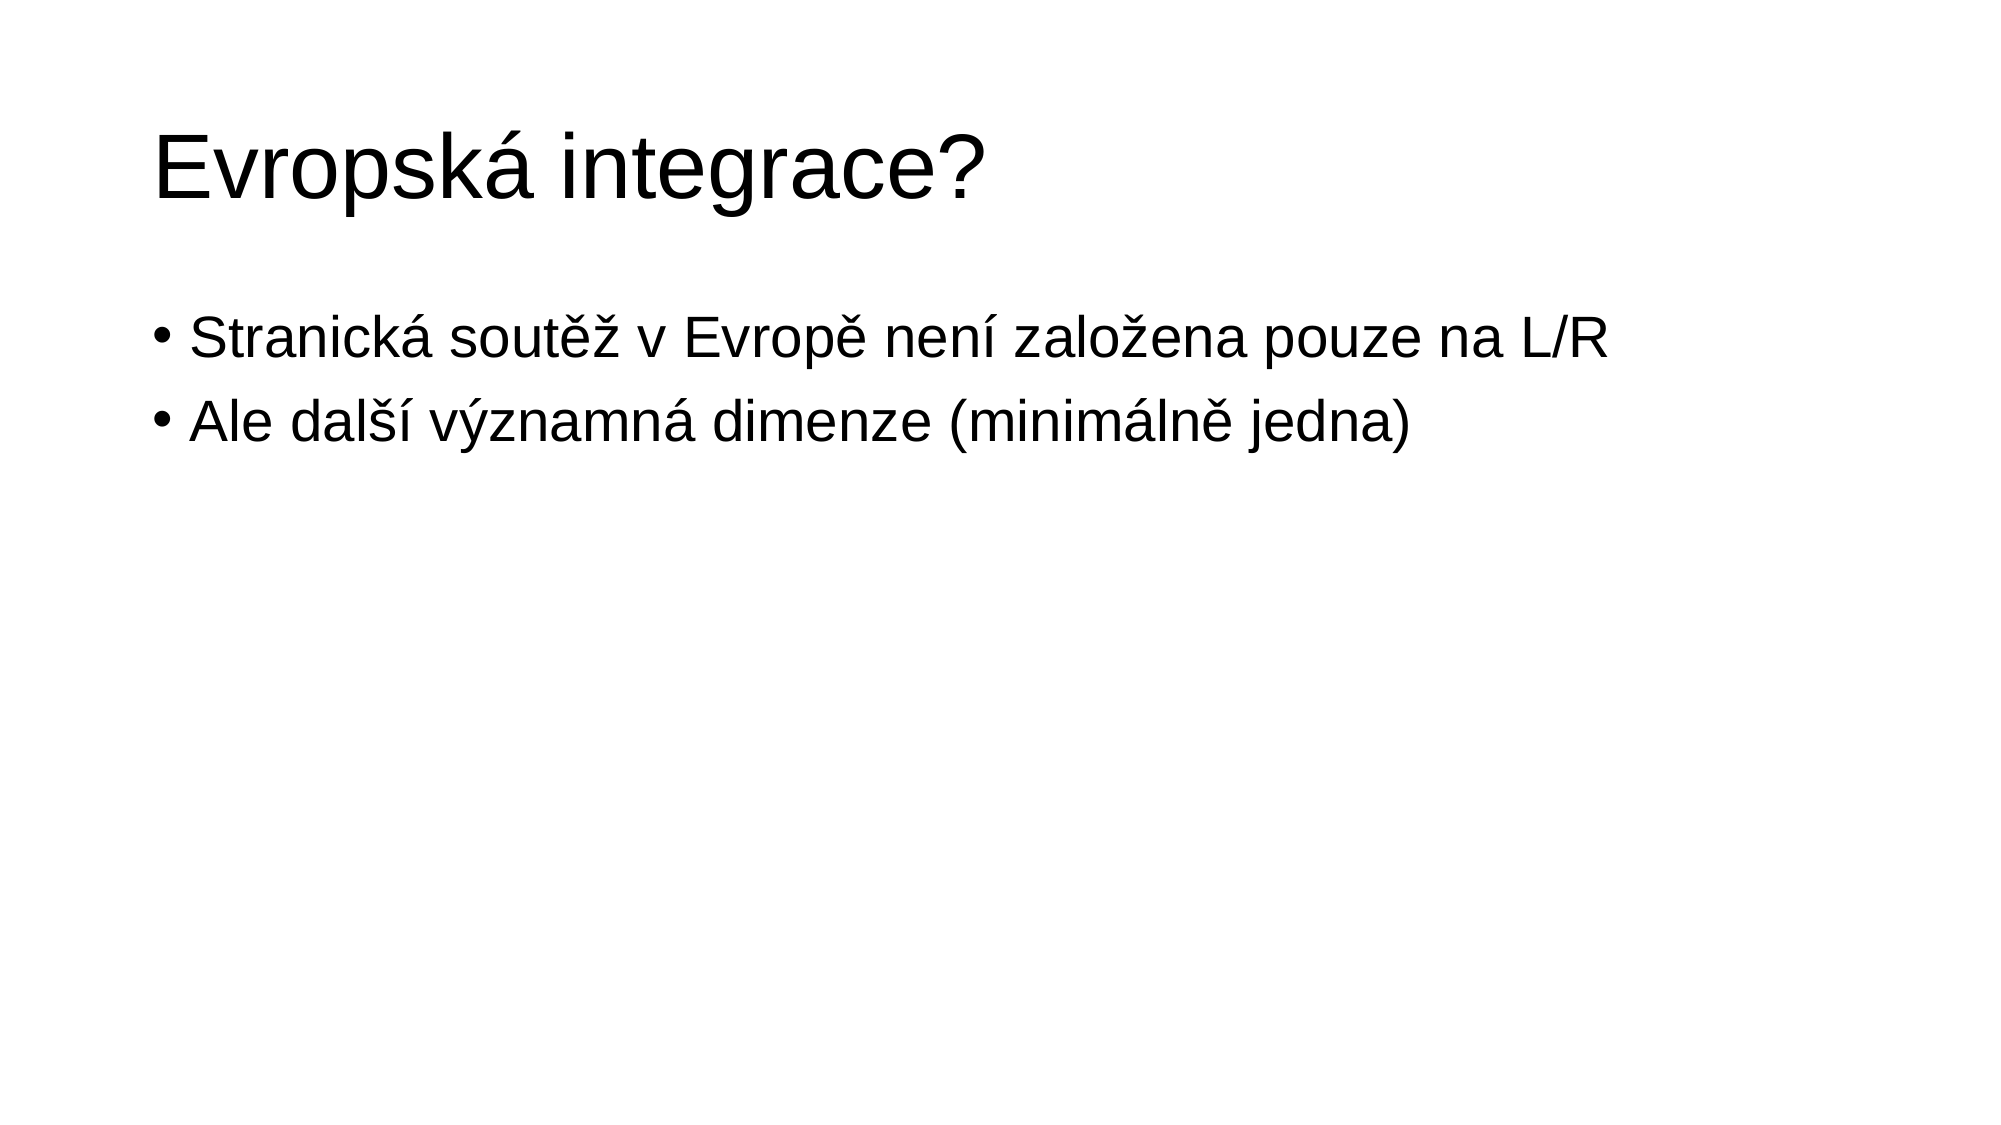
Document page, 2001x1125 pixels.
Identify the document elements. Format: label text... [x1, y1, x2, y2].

list Stranická soutěž v Evropě není založena pouze na L/R Ale další významná dimenze (minimálně jedna) [137, 299, 1863, 1014]
title Evropská integrace? [137, 59, 1863, 278]
